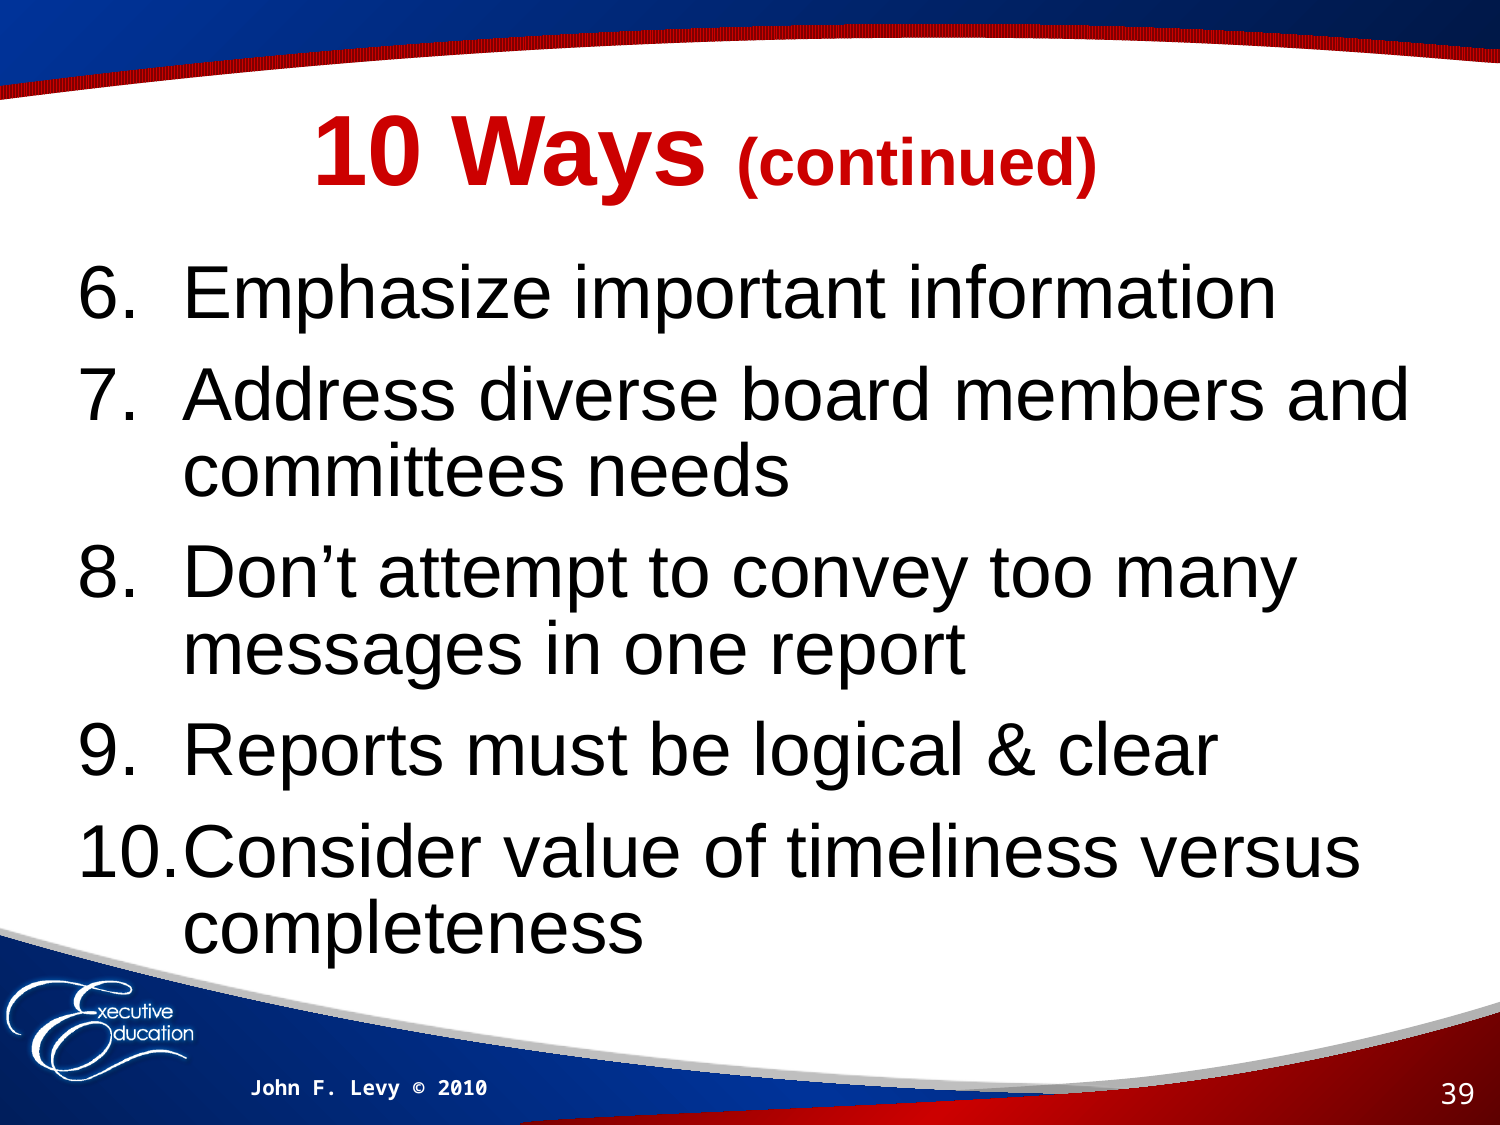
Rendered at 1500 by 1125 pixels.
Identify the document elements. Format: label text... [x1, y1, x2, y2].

text_box 6. Emphasize important information 7. Address diverse board members and committees needs 8. Don’t attempt to convey too many messages in one report 9. Reports must be logical & clear 10. Consider value of timeliness versus completeness [62, 249, 1463, 977]
slide_number 39 [1312, 1074, 1476, 1125]
footer John F. Levy © 2010 [49, 1074, 488, 1125]
picture [0, 974, 200, 1088]
title 10 Ways (continued) [24, 74, 1500, 238]
